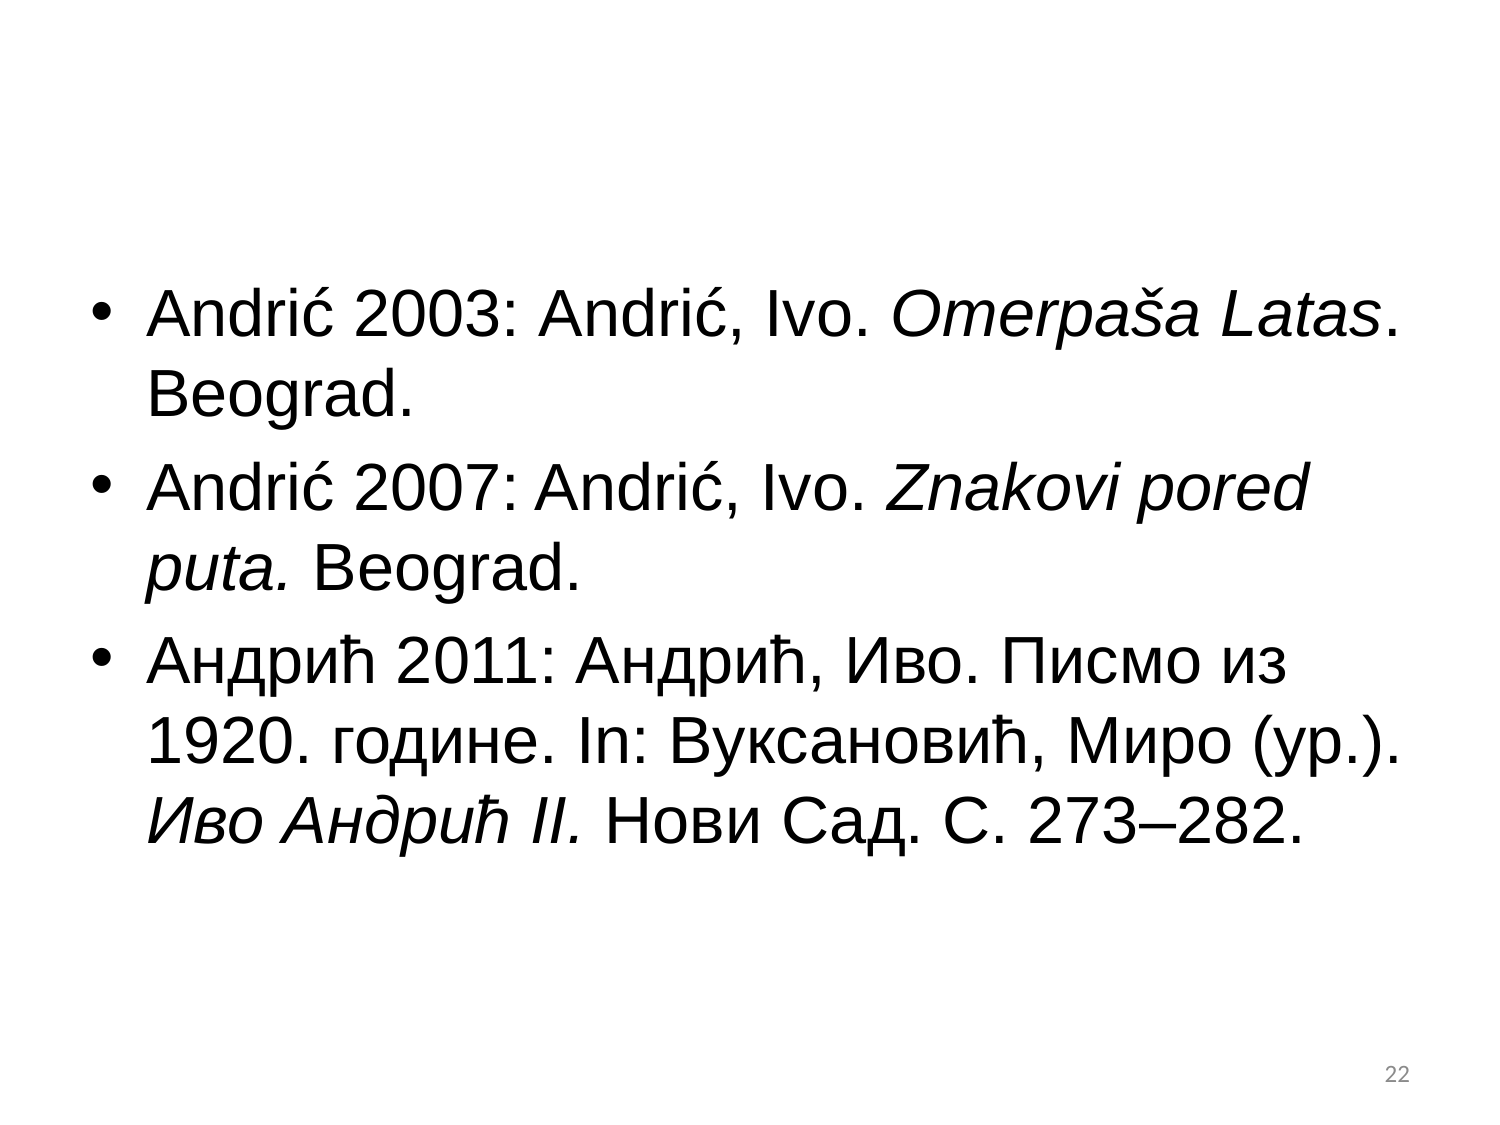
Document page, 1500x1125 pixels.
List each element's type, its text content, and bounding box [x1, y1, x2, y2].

list Andrić 2003: Andrić, Ivo. Omerpaša Latas. Beograd. Andrić 2007: Andrić, Ivo. Znakovi pored puta. Beograd. Андрић 2011: Андрић, Иво. Писмо из 1920. године. In: Вуксановић, Миро (ур.). Иво Андрић II. Нови Сад. С. 273–282. [75, 262, 1425, 1005]
slide_number 22 [1074, 1042, 1425, 1103]
